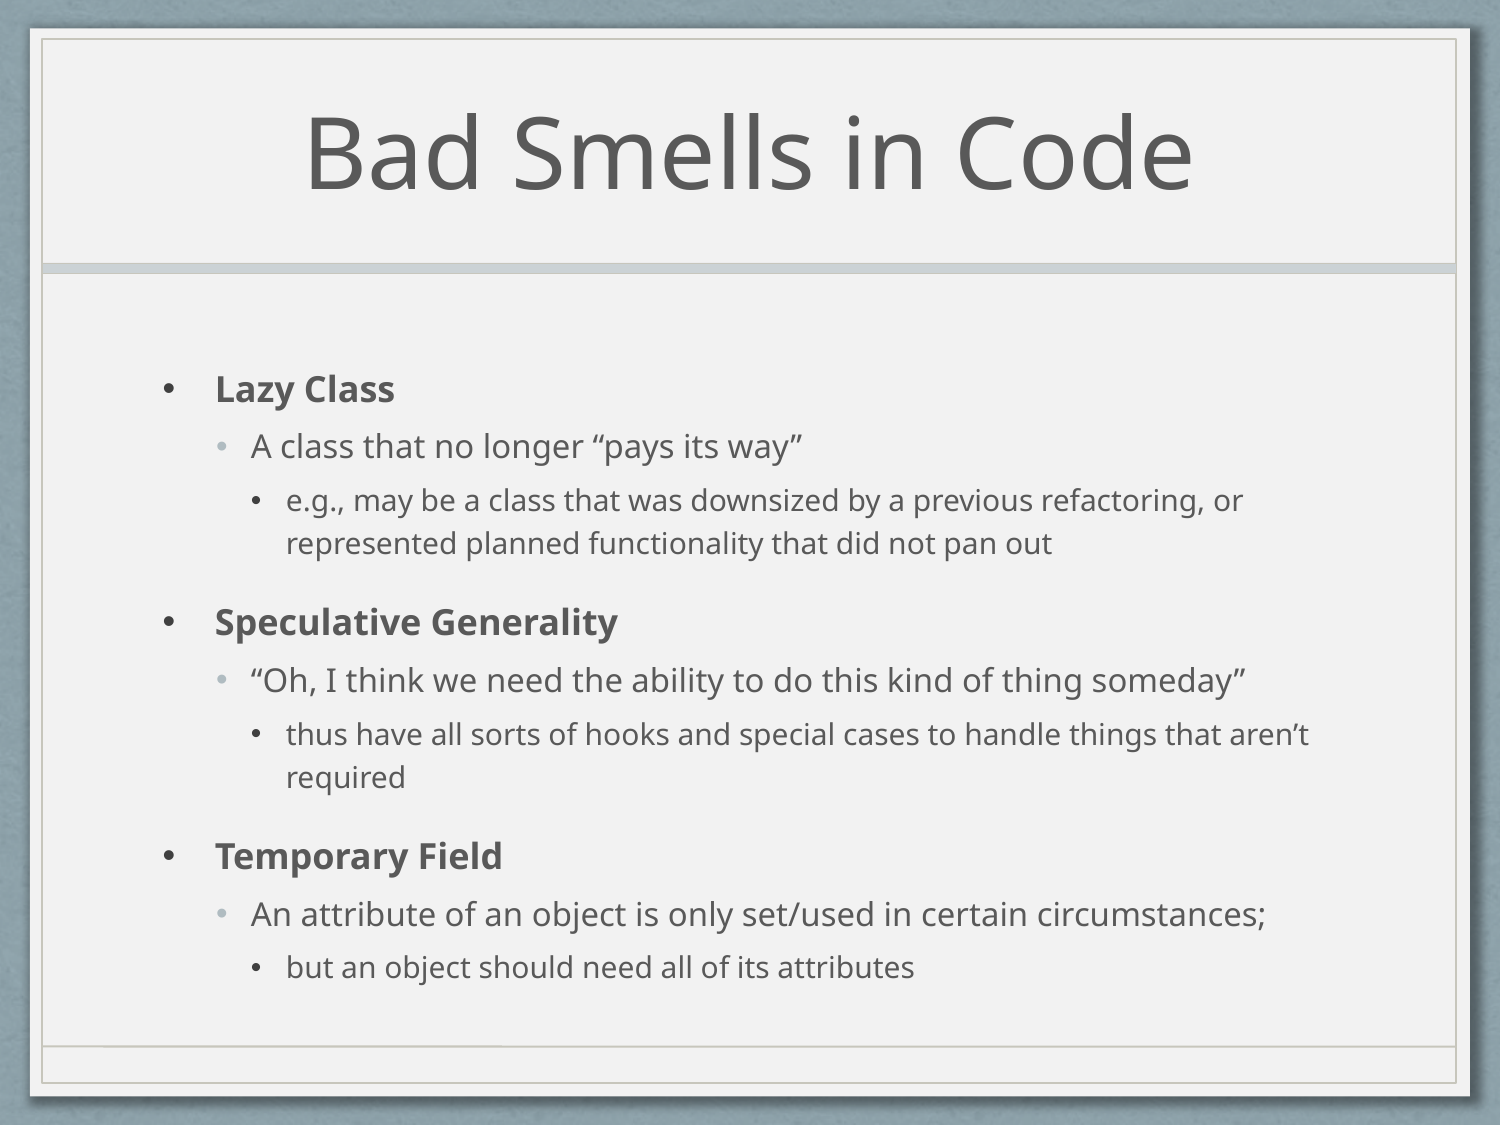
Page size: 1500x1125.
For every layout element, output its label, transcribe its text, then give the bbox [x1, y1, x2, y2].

list Lazy Class A class that no longer “pays its way” e.g., may be a class that was downsized by a previous refactoring, or represented planned functionality that did not pan out Speculative Generality “Oh, I think we need the ability to do this kind of thing someday” thus have all sorts of hooks and special cases to handle things that aren’t required Temporary Field An attribute of an object is only set/used in certain circumstances; but an object should need all of its attributes [147, 350, 1353, 995]
title Bad Smells in Code [147, 40, 1353, 260]
